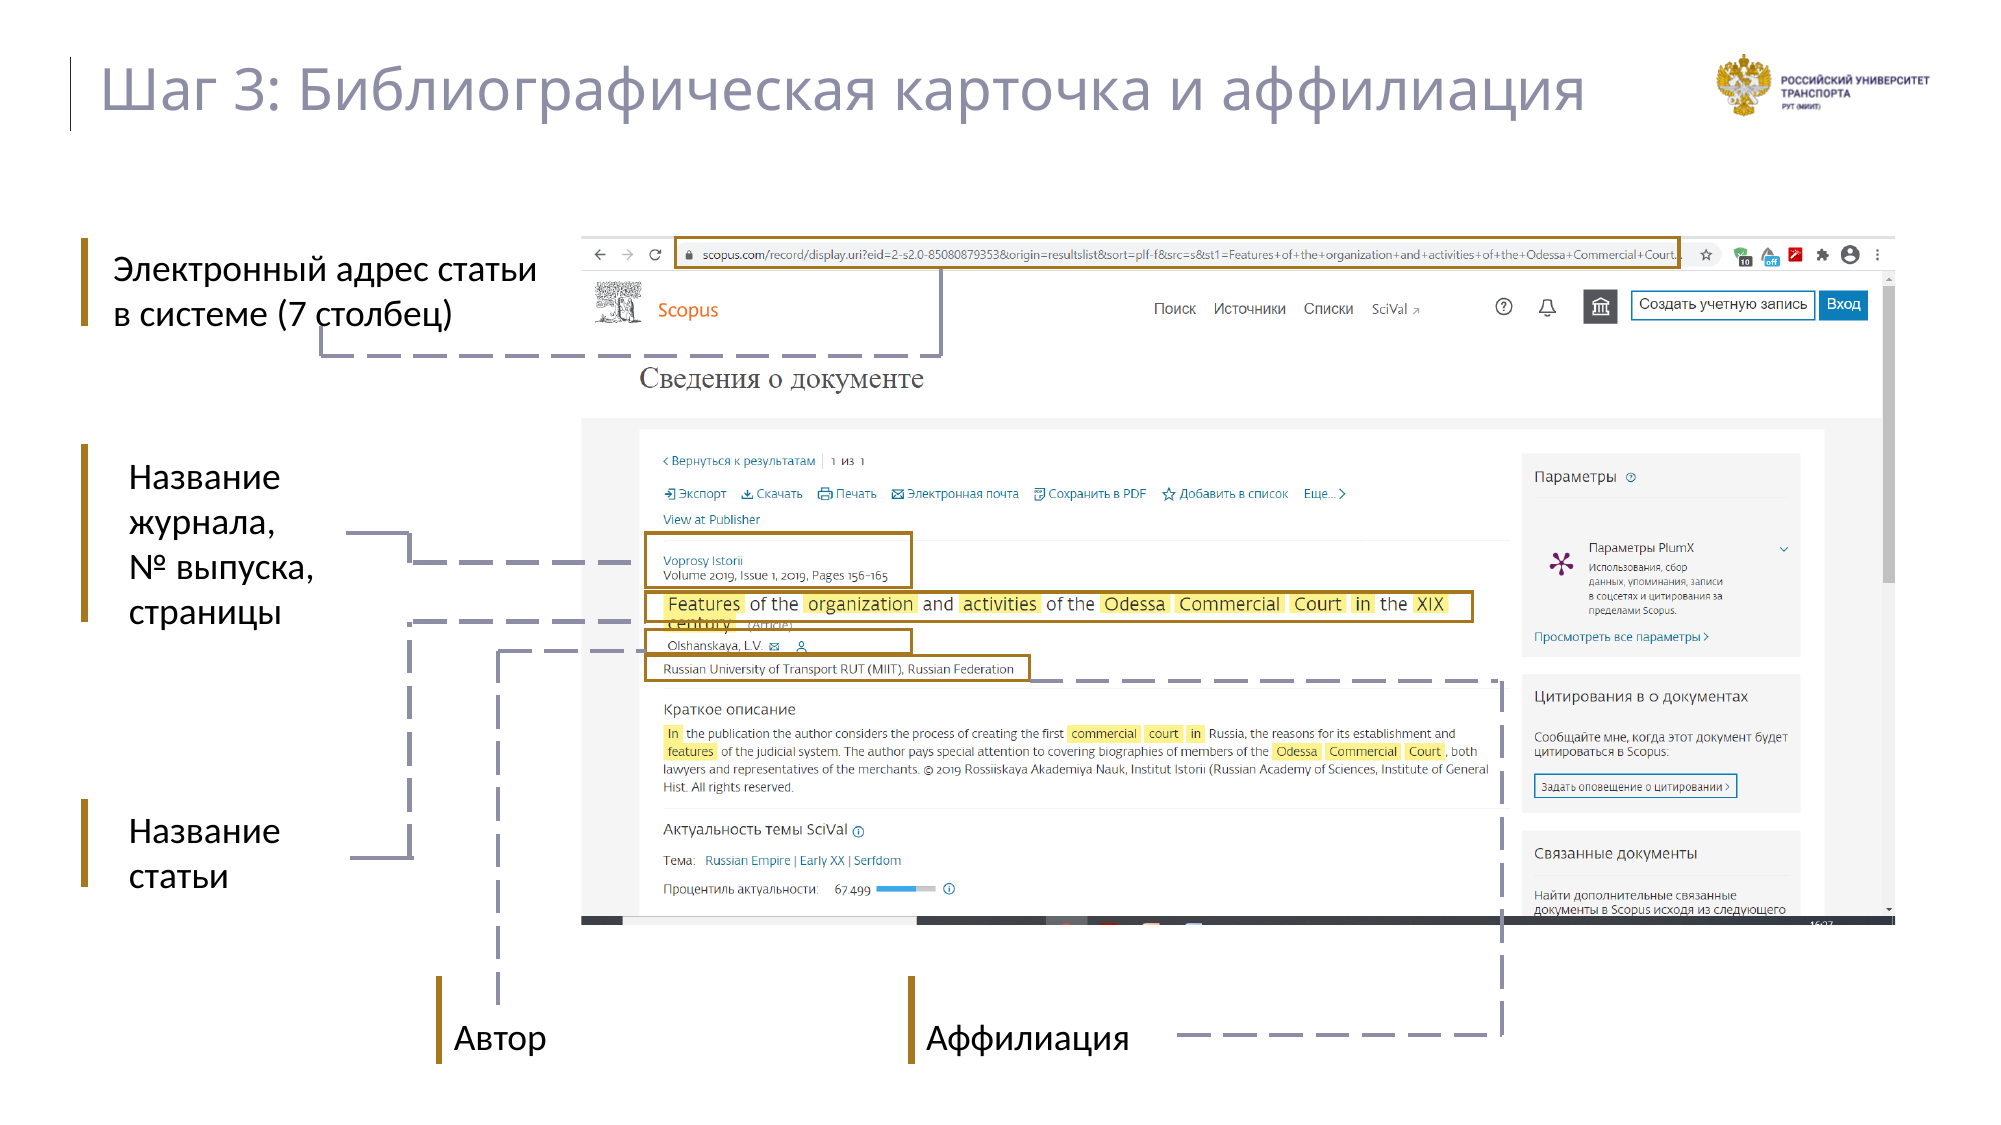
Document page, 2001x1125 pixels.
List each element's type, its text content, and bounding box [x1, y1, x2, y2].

picture [1762, 54, 1930, 117]
text_box Название статьи [114, 798, 382, 904]
text_box Электронный адрес статьи в системе (7 столбец) [98, 236, 572, 342]
text_box Название журнала, № выпуска, страницы [114, 444, 382, 640]
text_box Автор [438, 1005, 707, 1066]
text_box Аффилиация [911, 1005, 1179, 1066]
picture [581, 236, 1896, 925]
title Шаг 3: Библиографическая карточка и аффилиация [84, 31, 1762, 153]
